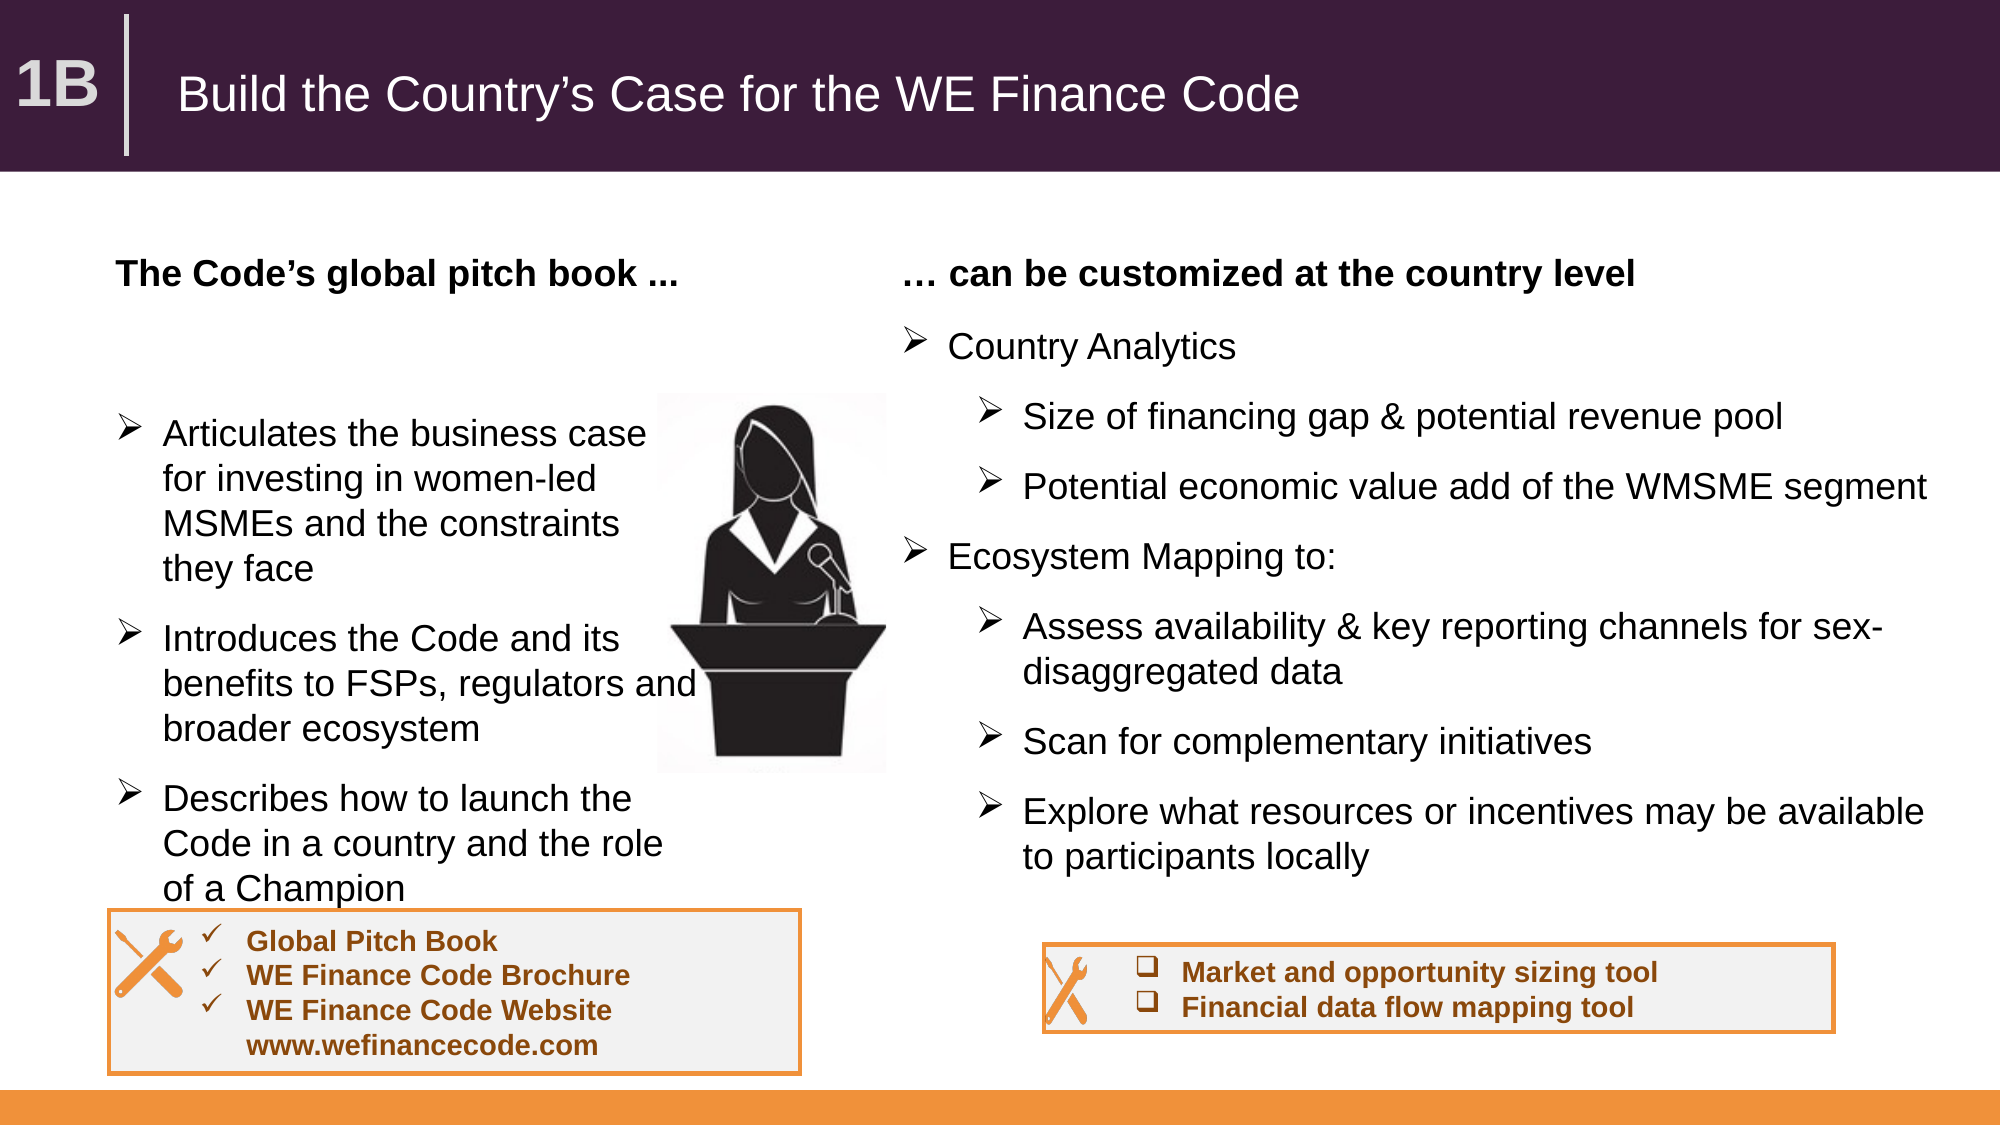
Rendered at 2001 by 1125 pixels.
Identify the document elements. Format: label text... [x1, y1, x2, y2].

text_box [1041, 944, 1834, 1033]
text_box 1B [0, 32, 126, 128]
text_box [108, 909, 801, 1074]
text_box 1B [127, 32, 136, 128]
title Build the Country’s Case for the WE Finance Code [143, 0, 1971, 172]
picture [657, 393, 887, 773]
text_box … can be customized at the country level Country Analytics Size of financing gap & potential revenue pool Potential economic value add of the WMSME segment Ecosystem Mapping to: Assess availability & key reporting channels for sex-disaggregated data Scan for complementary initiatives Explore what resources or incentives may be available to participants locally [886, 242, 1958, 1025]
text_box The Code’s global pitch book ... Articulates the business case for investing in women-led MSMEs and the constraints they face Introduces the Code and its benefits to FSPs, regulators and broader ecosystem Describes how to launch the Code in a country and the role of a Champion [100, 242, 713, 917]
